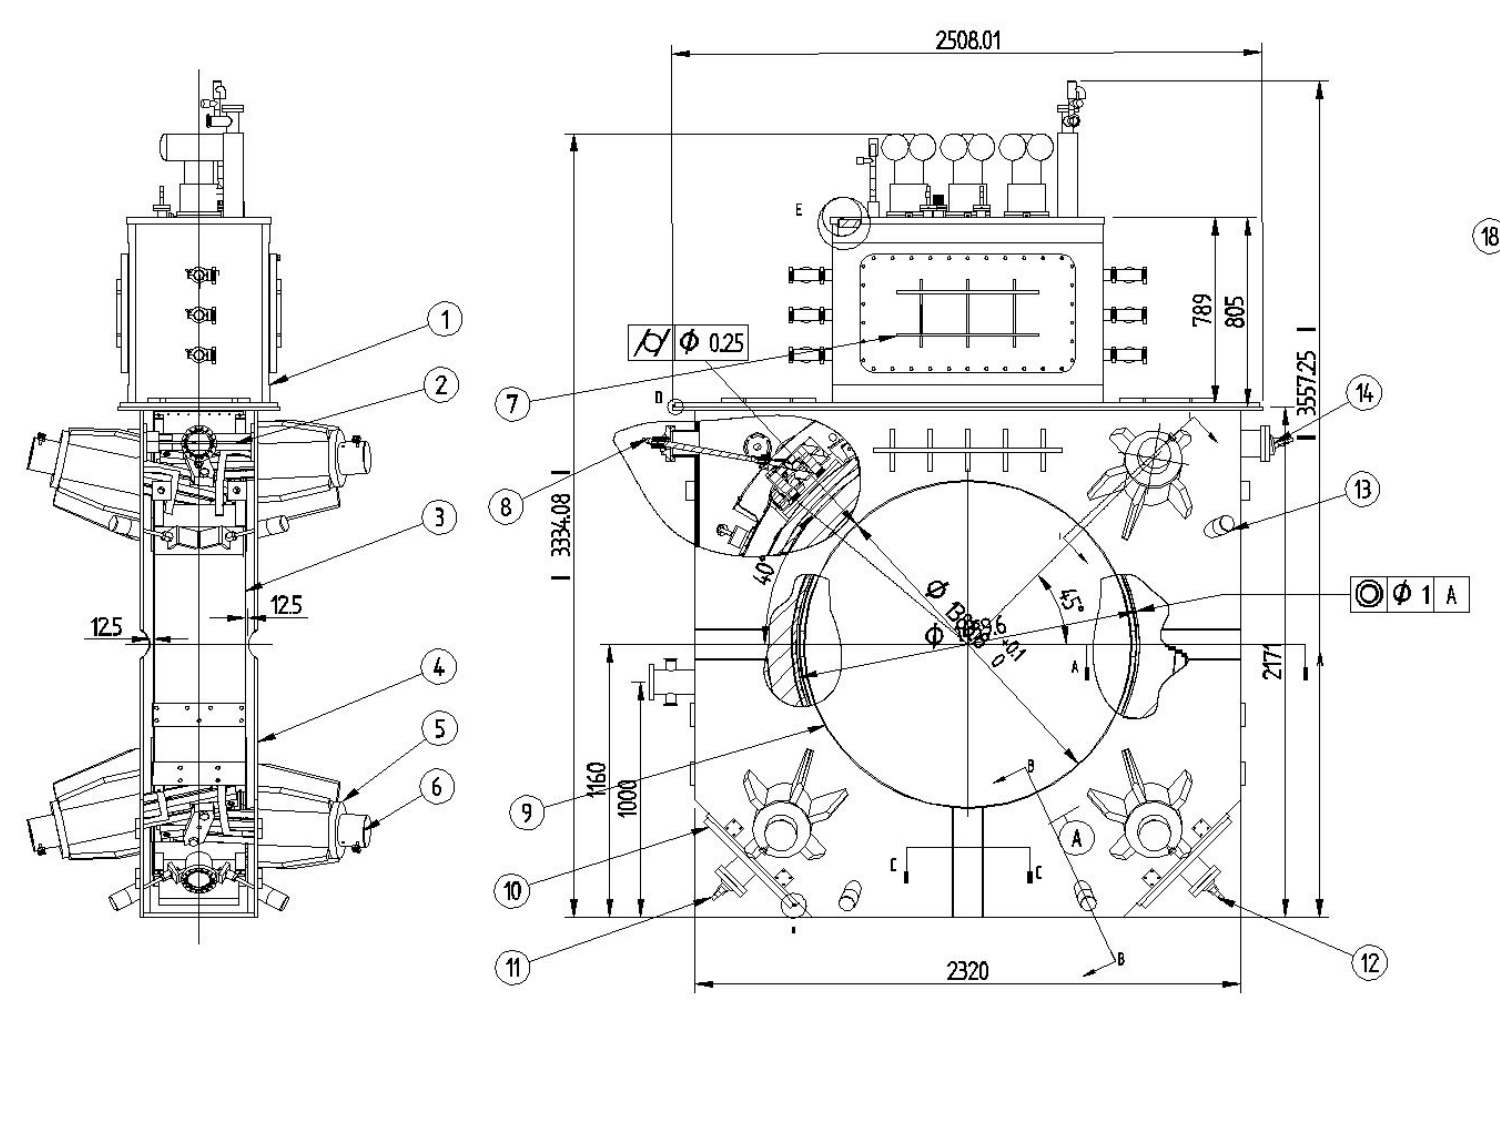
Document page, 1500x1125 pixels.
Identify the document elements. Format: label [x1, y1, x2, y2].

list [12, 5, 1500, 1001]
